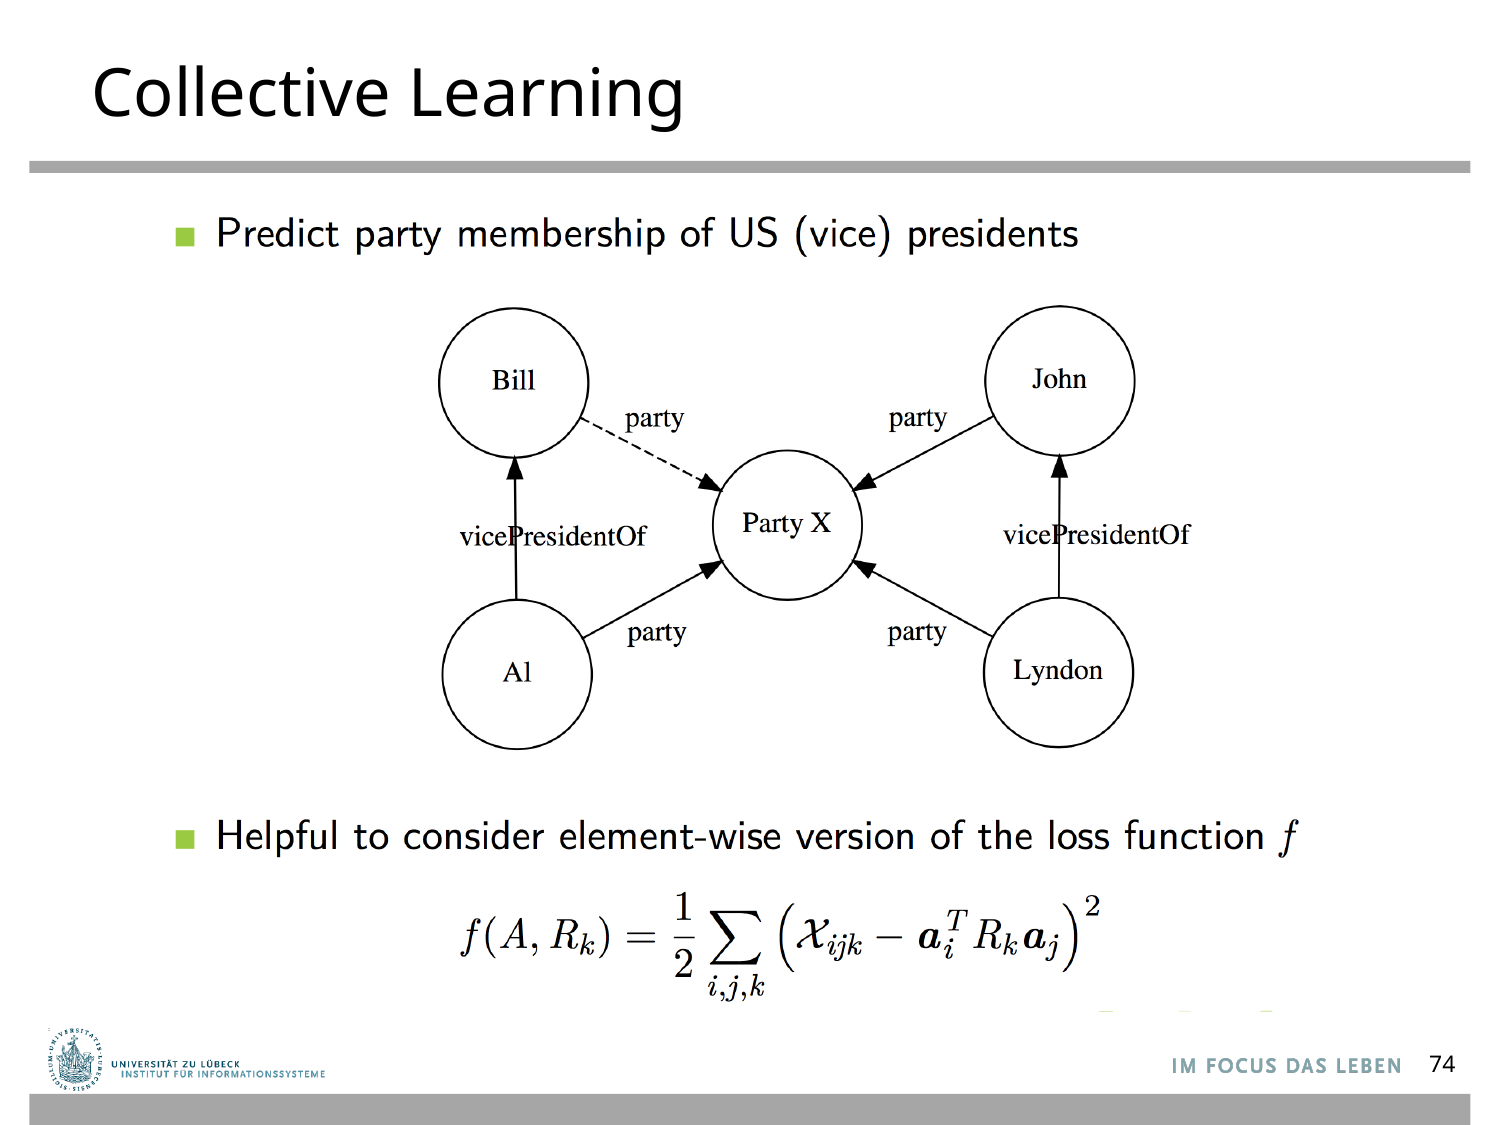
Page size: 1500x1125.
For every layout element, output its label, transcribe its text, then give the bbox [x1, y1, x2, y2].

slide_number 74 [1305, 1050, 1471, 1083]
title Collective Learning [76, 42, 1427, 126]
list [161, 196, 1339, 1012]
picture [1173, 1058, 1305, 1073]
